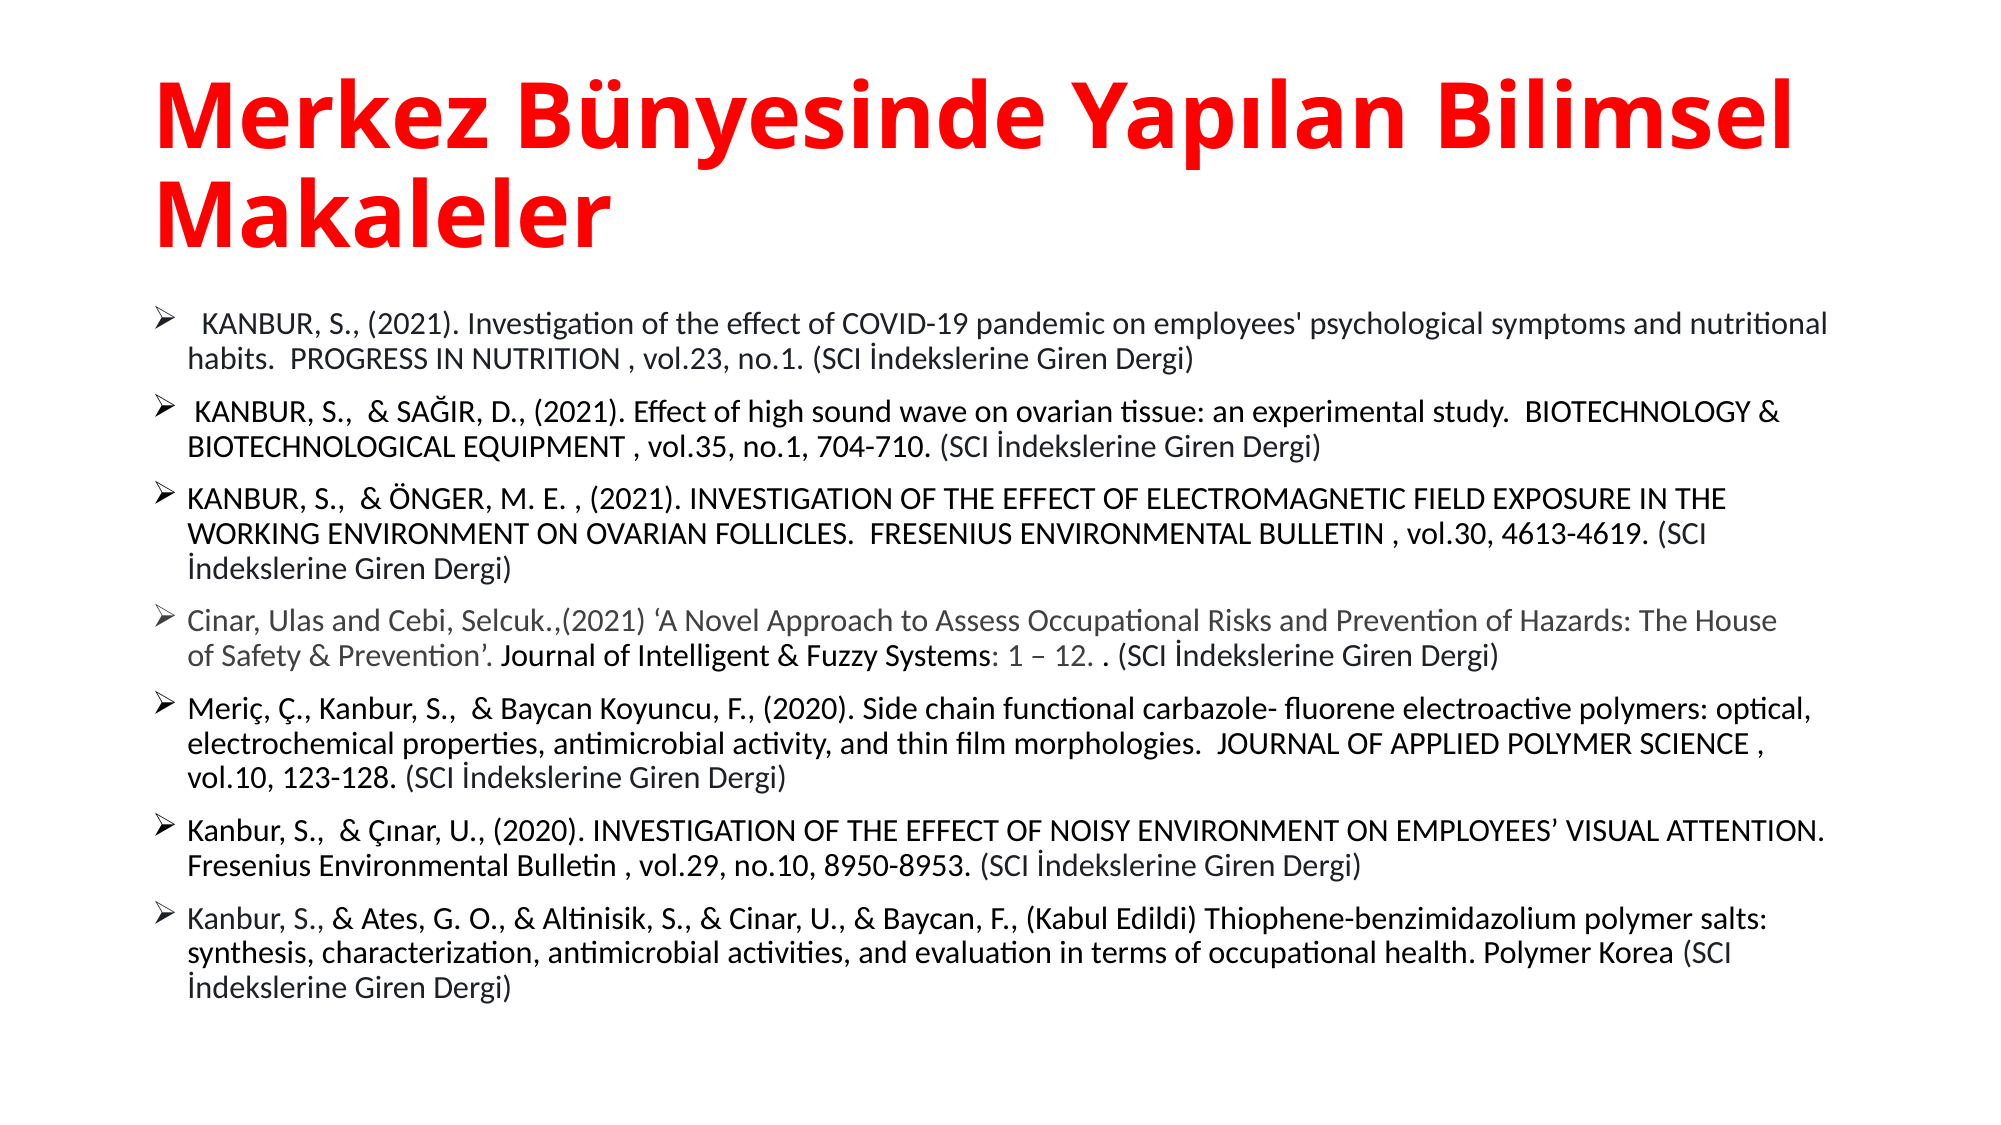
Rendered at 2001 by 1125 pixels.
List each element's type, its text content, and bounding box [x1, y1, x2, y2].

list KANBUR, S., (2021). Investigation of the effect of COVID-19 pandemic on employees' psychological symptoms and nutritional habits. PROGRESS IN NUTRITION , vol.23, no.1. (SCI İndekslerine Giren Dergi) KANBUR, S., & SAĞIR, D., (2021). Effect of high sound wave on ovarian tissue: an experimental study. BIOTECHNOLOGY & BIOTECHNOLOGICAL EQUIPMENT , vol.35, no.1, 704-710. (SCI İndekslerine Giren Dergi) KANBUR, S., & ÖNGER, M. E. , (2021). INVESTIGATION OF THE EFFECT OF ELECTROMAGNETIC FIELD EXPOSURE IN THE WORKING ENVIRONMENT ON OVARIAN FOLLICLES. FRESENIUS ENVIRONMENTAL BULLETIN , vol.30, 4613-4619. (SCI İndekslerine Giren Dergi) Cinar, Ulas and Cebi, Selcuk.,(2021) ‘A Novel Approach to Assess Occupational Risks and Prevention of Hazards: The House of Safety & Prevention’. Journal of Intelligent & Fuzzy Systems: 1 – 12. . (SCI İndekslerine Giren Dergi) Meriç, Ç., Kanbur, S., & Baycan Koyuncu, F., (2020). Side chain functional carbazole- fluorene electroactive polymers: optical, electrochemical properties, antimicrobial activity, and thin film morphologies. JOURNAL OF APPLIED POLYMER SCIENCE , vol.10, 123-128. (SCI İndekslerine Giren Dergi) Kanbur, S., & Çınar, U., (2020). INVESTIGATION OF THE EFFECT OF NOISY ENVIRONMENT ON EMPLOYEES’ VISUAL ATTENTION. Fresenius Environmental Bulletin , vol.29, no.10, 8950-8953. (SCI İndekslerine Giren Dergi) Kanbur, S., & Ates, G. O., & Altinisik, S., & Cinar, U., & Baycan, F., (Kabul Edildi) Thiophene-benzimidazolium polymer salts: synthesis, characterization, antimicrobial activities, and evaluation in terms of occupational health. Polymer Korea (SCI İndekslerine Giren Dergi) [137, 299, 1863, 1014]
title Merkez Bünyesinde Yapılan Bilimsel Makaleler [137, 59, 1863, 278]
